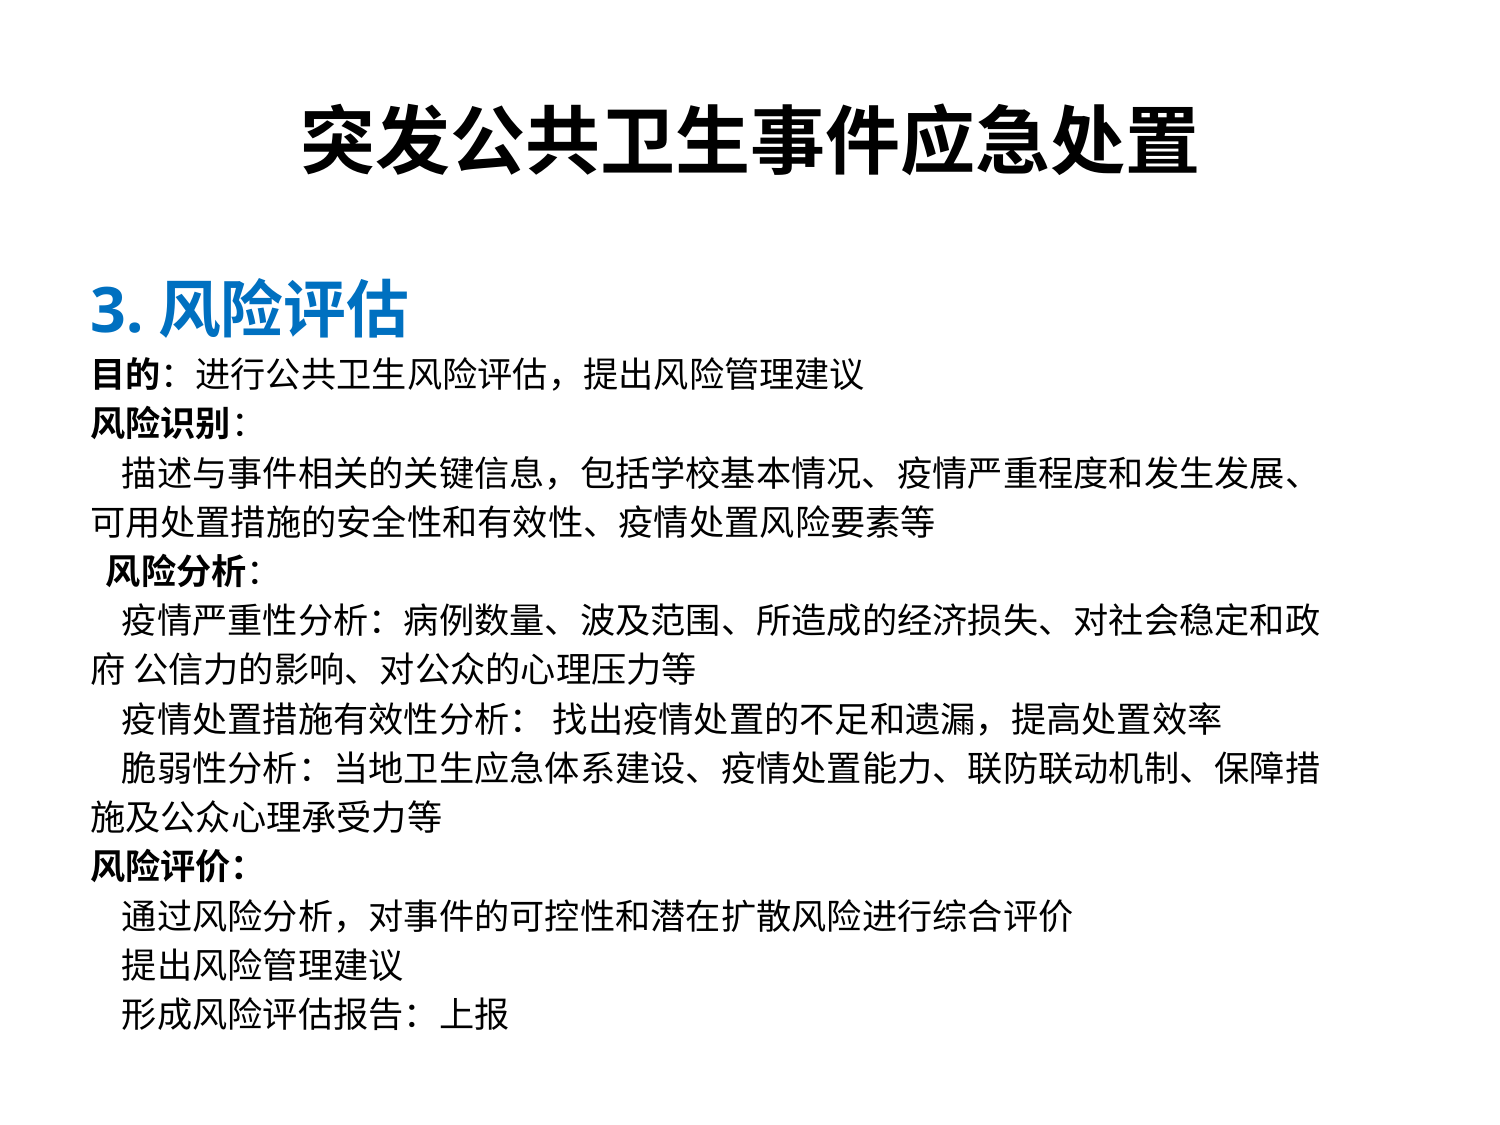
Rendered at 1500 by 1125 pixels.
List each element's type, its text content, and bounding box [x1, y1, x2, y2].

list 3.风险评估 目的：进行公共卫生风险评估，提出风险管理建议 风险识别： 描述与事件相关的关键信息，包括学校基本情况、疫情严重程度和发生发展、 可用处置措施的安全性和有效性、疫情处置风险要素等 风险分析： 疫情严重性分析：病例数量、波及范围、所造成的经济损失、对社会稳定和政 府 公信力的影响、对公众的心理压力等 疫情处置措施有效性分析： 找出疫情处置的不足和遗漏，提高处置效率 脆弱性分析：当地卫生应急体系建设、疫情处置能力、联防联动机制、保障措 施及公众心理承受力等 风险评价： 通过风险分析，对事件的可控性和潜在扩散风险进行综合评价 提出风险管理建议 形成风险评估报告：上报 [75, 262, 1425, 1043]
title 突发公共卫生事件应急处置 [75, 45, 1425, 233]
